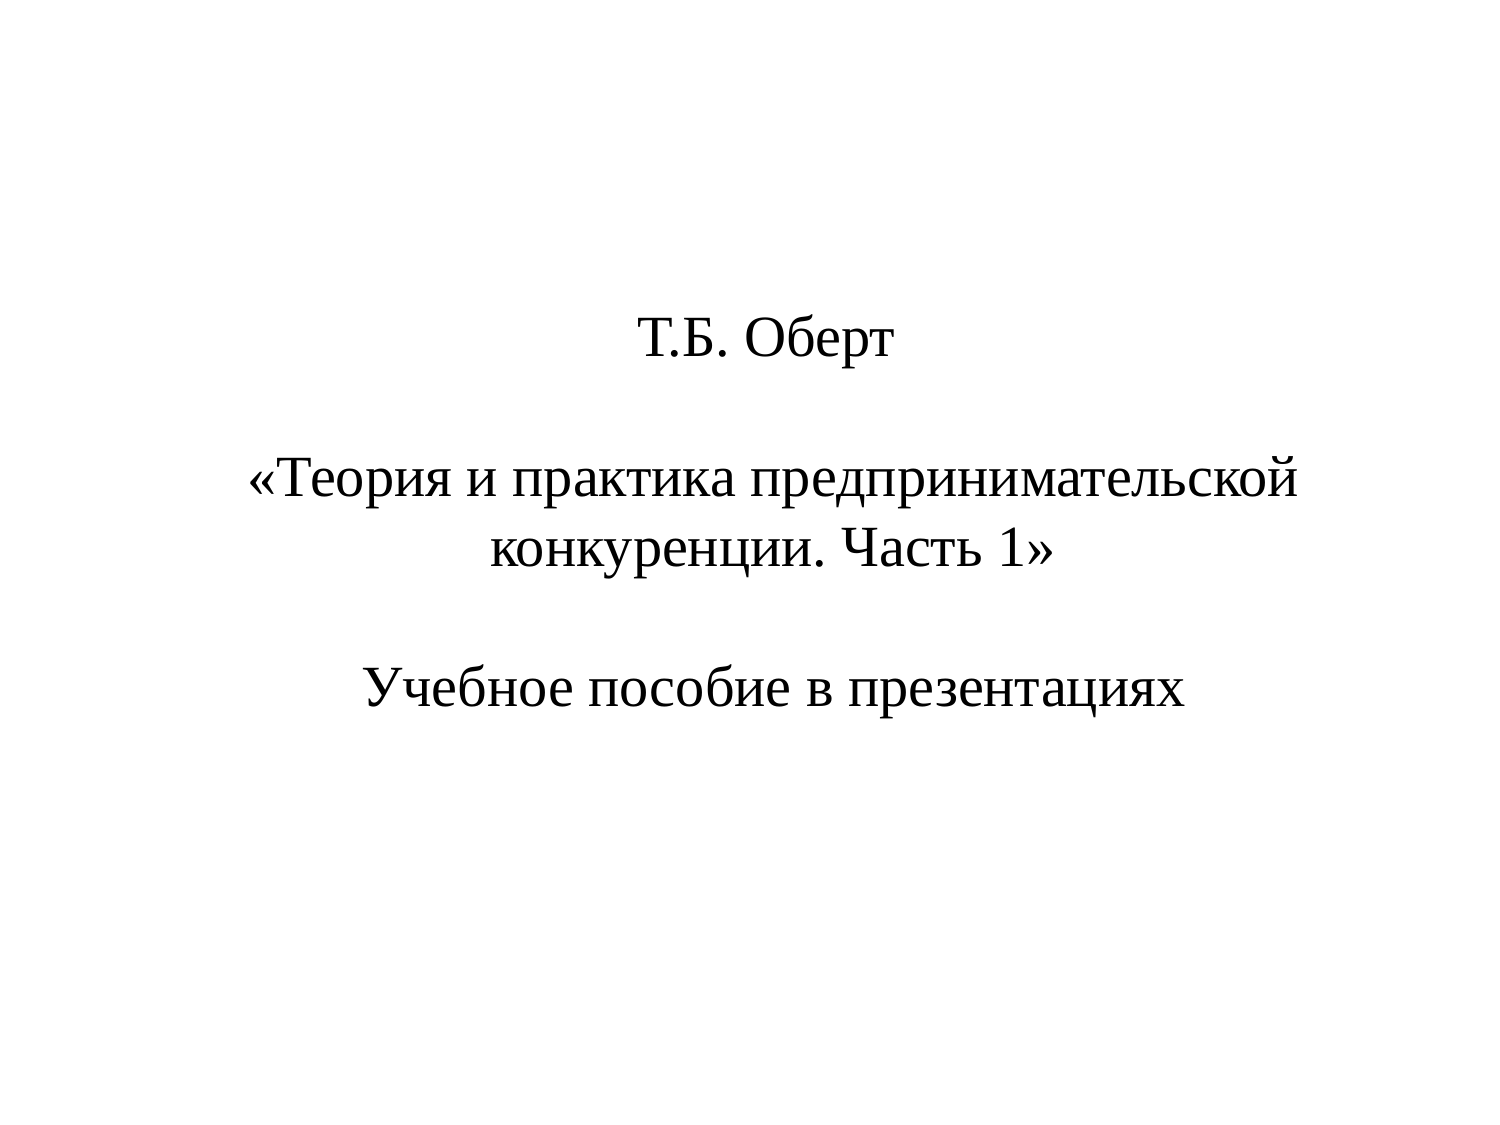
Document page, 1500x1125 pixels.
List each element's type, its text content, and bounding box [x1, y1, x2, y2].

text_box Т.Б. Оберт «Теория и практика предпринимательской конкуренции. Часть 1» Учебное пособие в презентациях [112, 290, 1435, 796]
